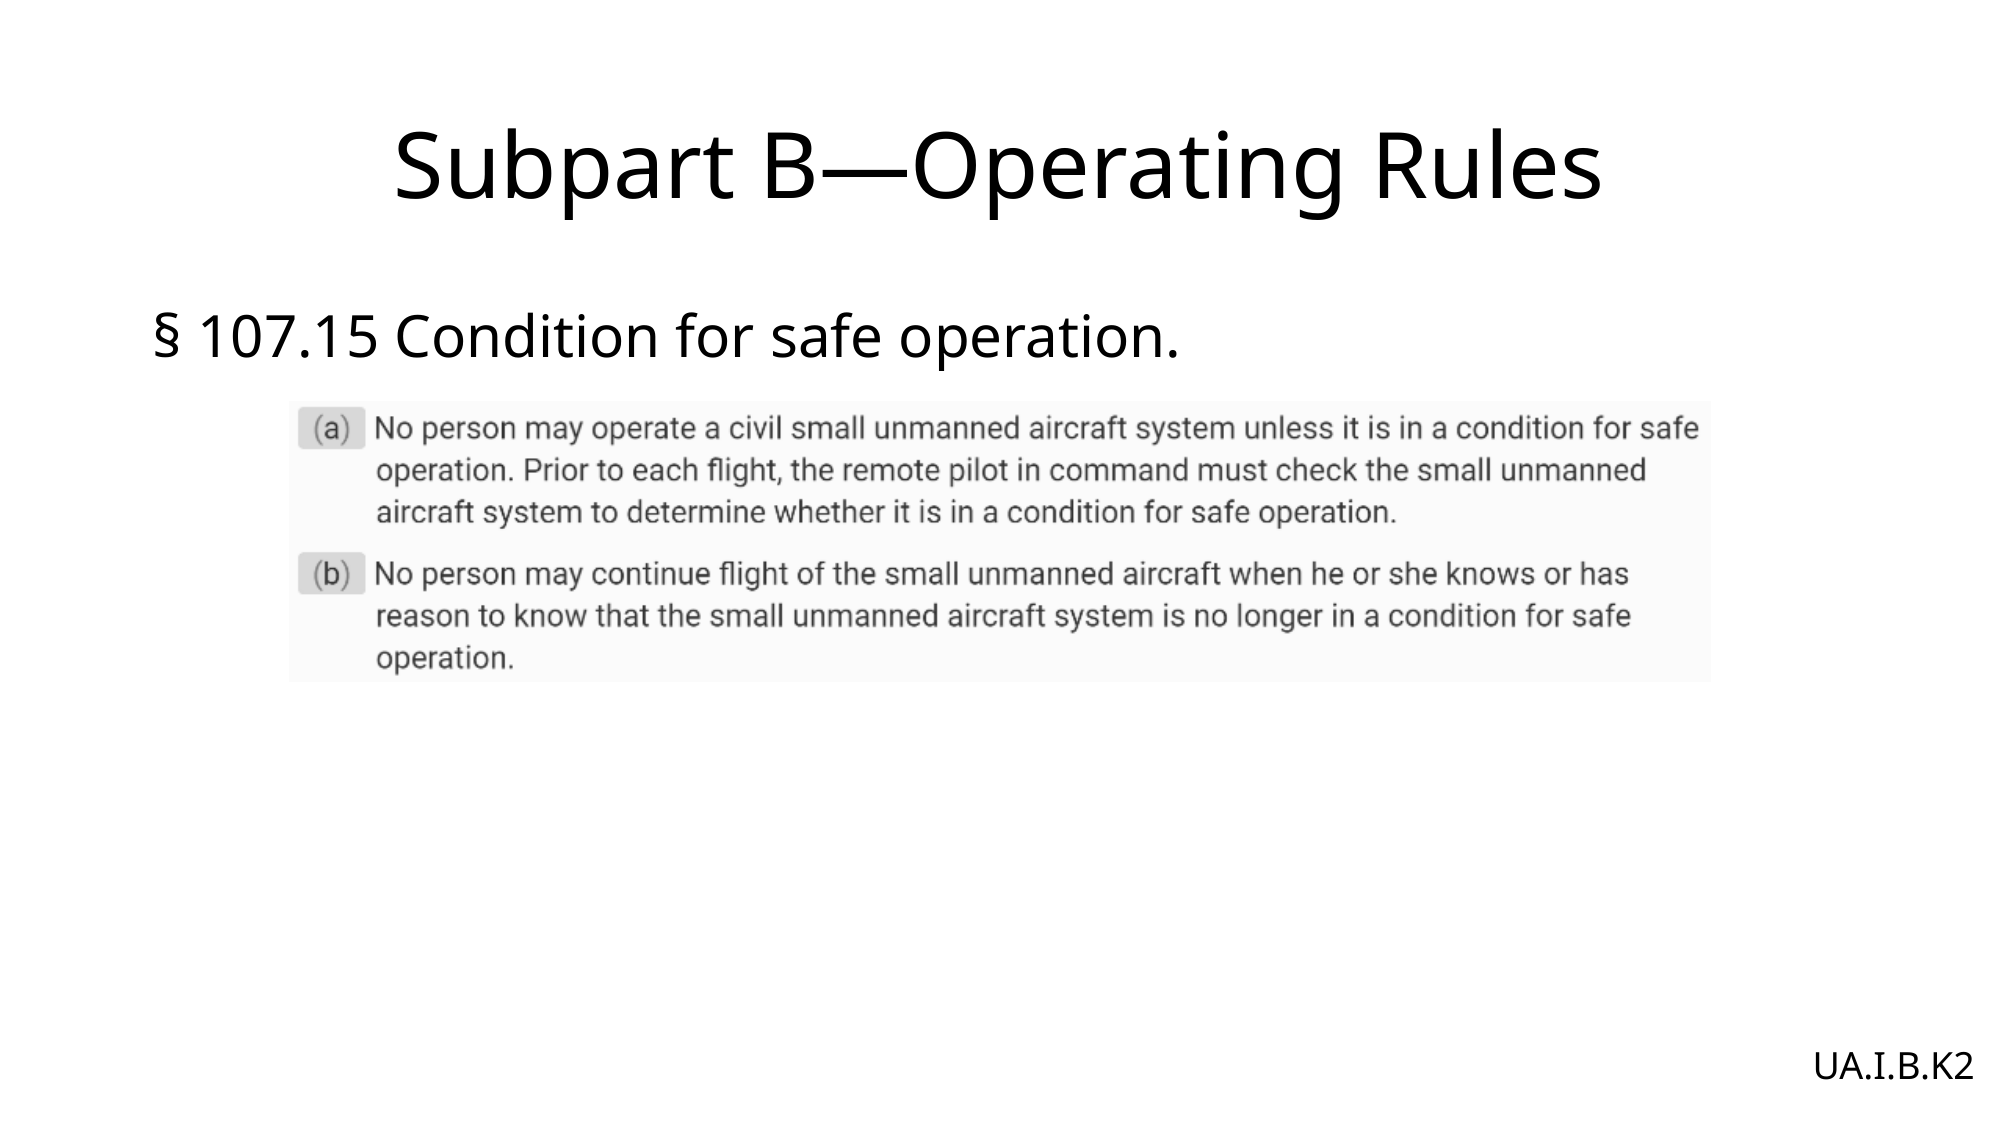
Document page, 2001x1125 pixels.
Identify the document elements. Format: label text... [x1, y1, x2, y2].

picture [289, 400, 1711, 683]
title Subpart B—Operating Rules [137, 59, 1863, 278]
list § 107.15 Condition for safe operation. [137, 299, 1863, 1014]
text_box UA.I.B.K2 [1797, 1034, 1990, 1095]
